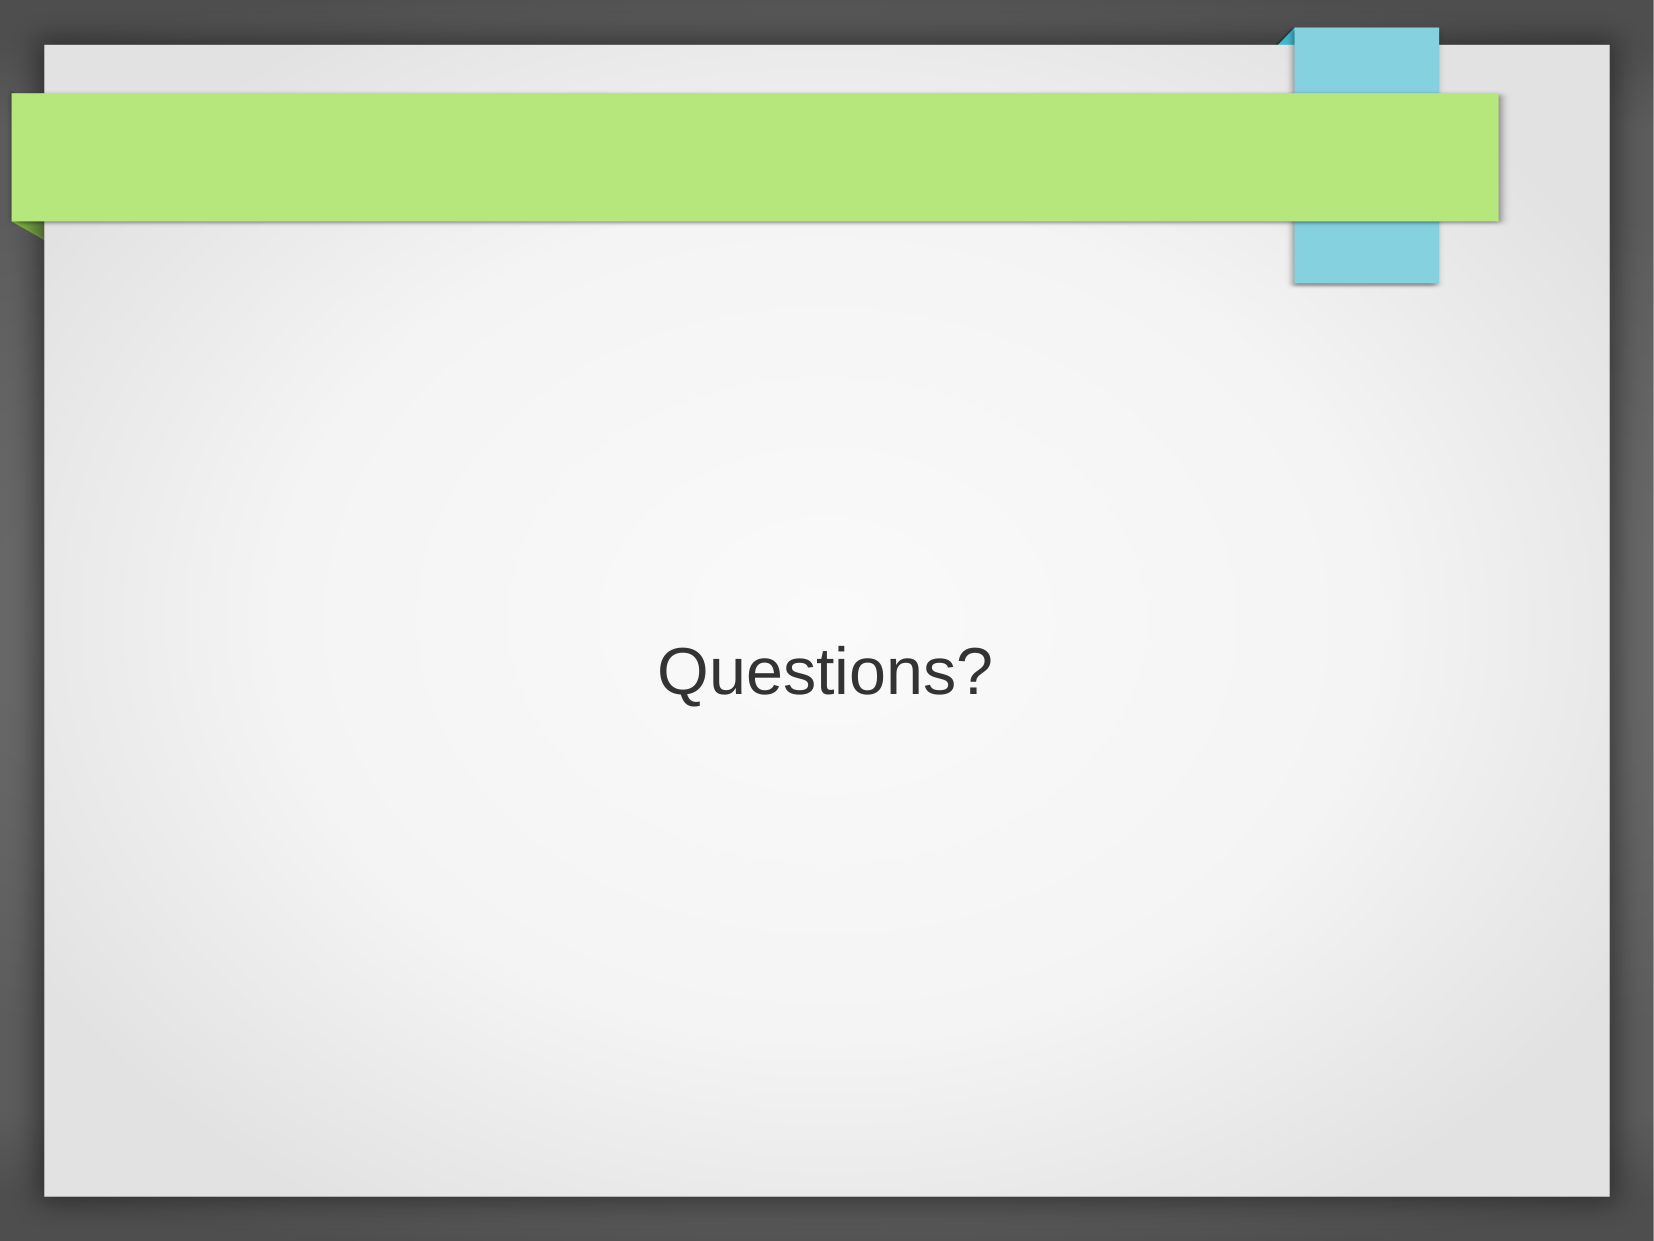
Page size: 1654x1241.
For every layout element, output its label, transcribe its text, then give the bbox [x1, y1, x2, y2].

title Questions? [657, 615, 1020, 722]
picture [0, 0, 1654, 1241]
